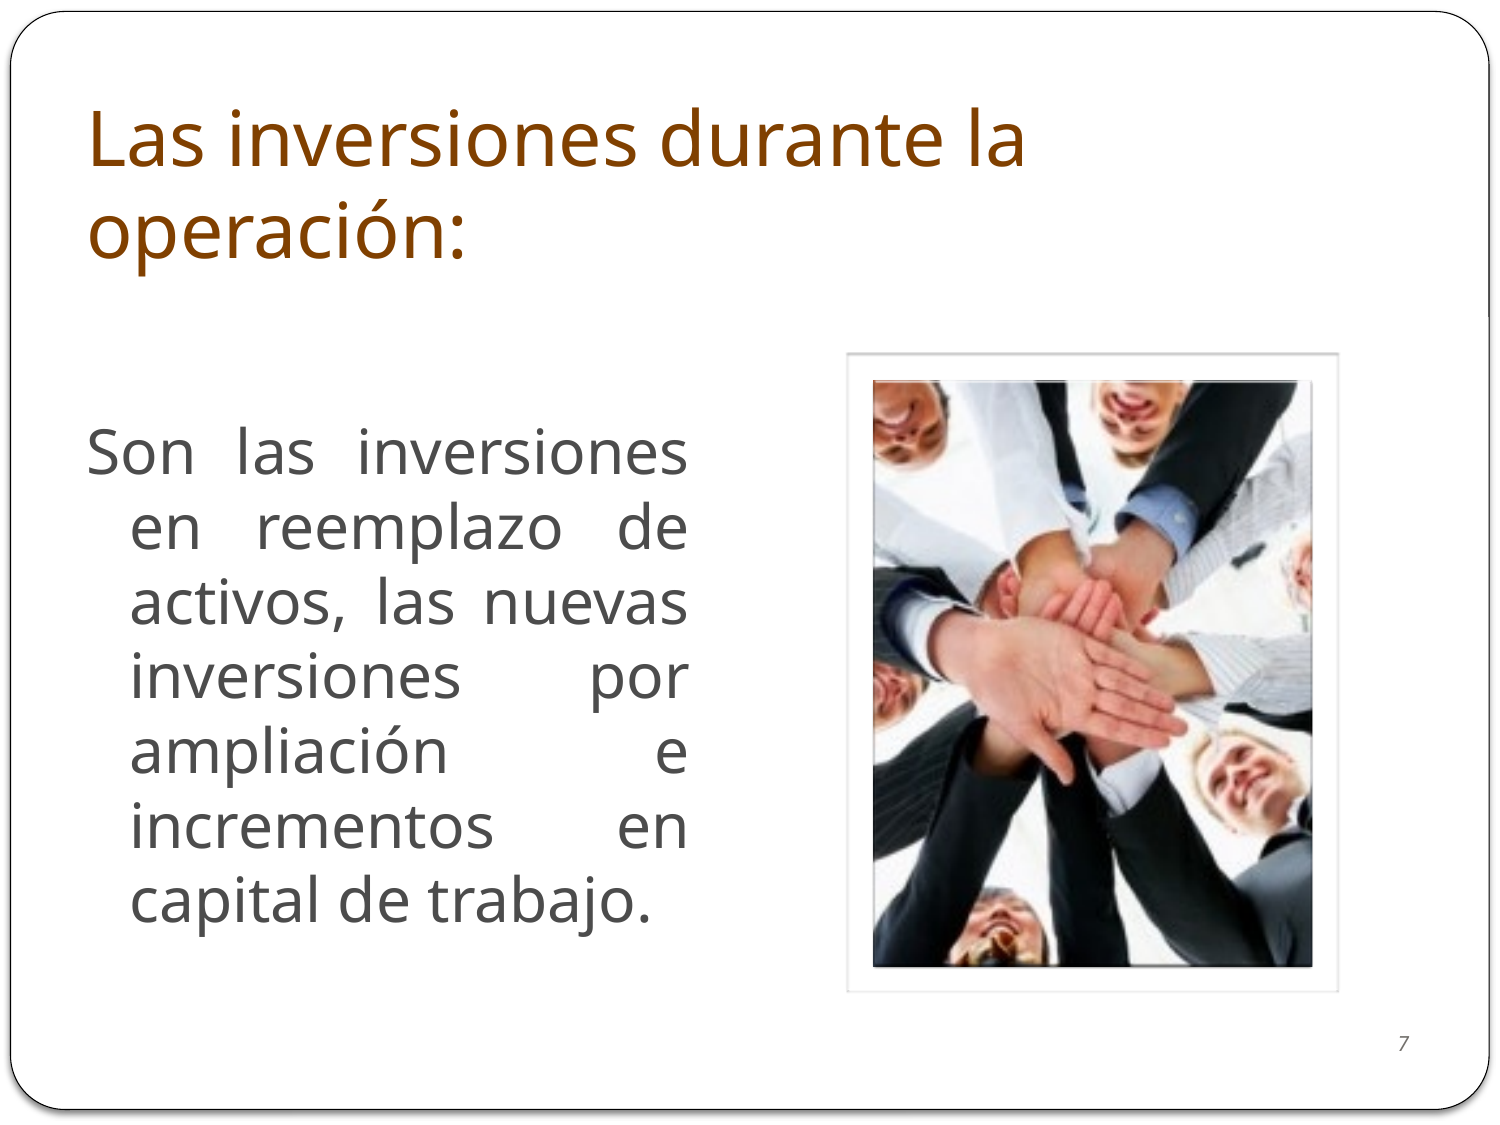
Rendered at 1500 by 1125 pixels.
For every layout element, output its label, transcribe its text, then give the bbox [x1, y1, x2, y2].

list Son las inversiones en reemplazo de activos, las nuevas inversiones por ampliación e incrementos en capital de trabajo. [86, 344, 690, 1004]
text_box 7 [1100, 1024, 1415, 1062]
title Las inversiones durante la operación: [86, 86, 1294, 277]
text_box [844, 352, 1341, 995]
